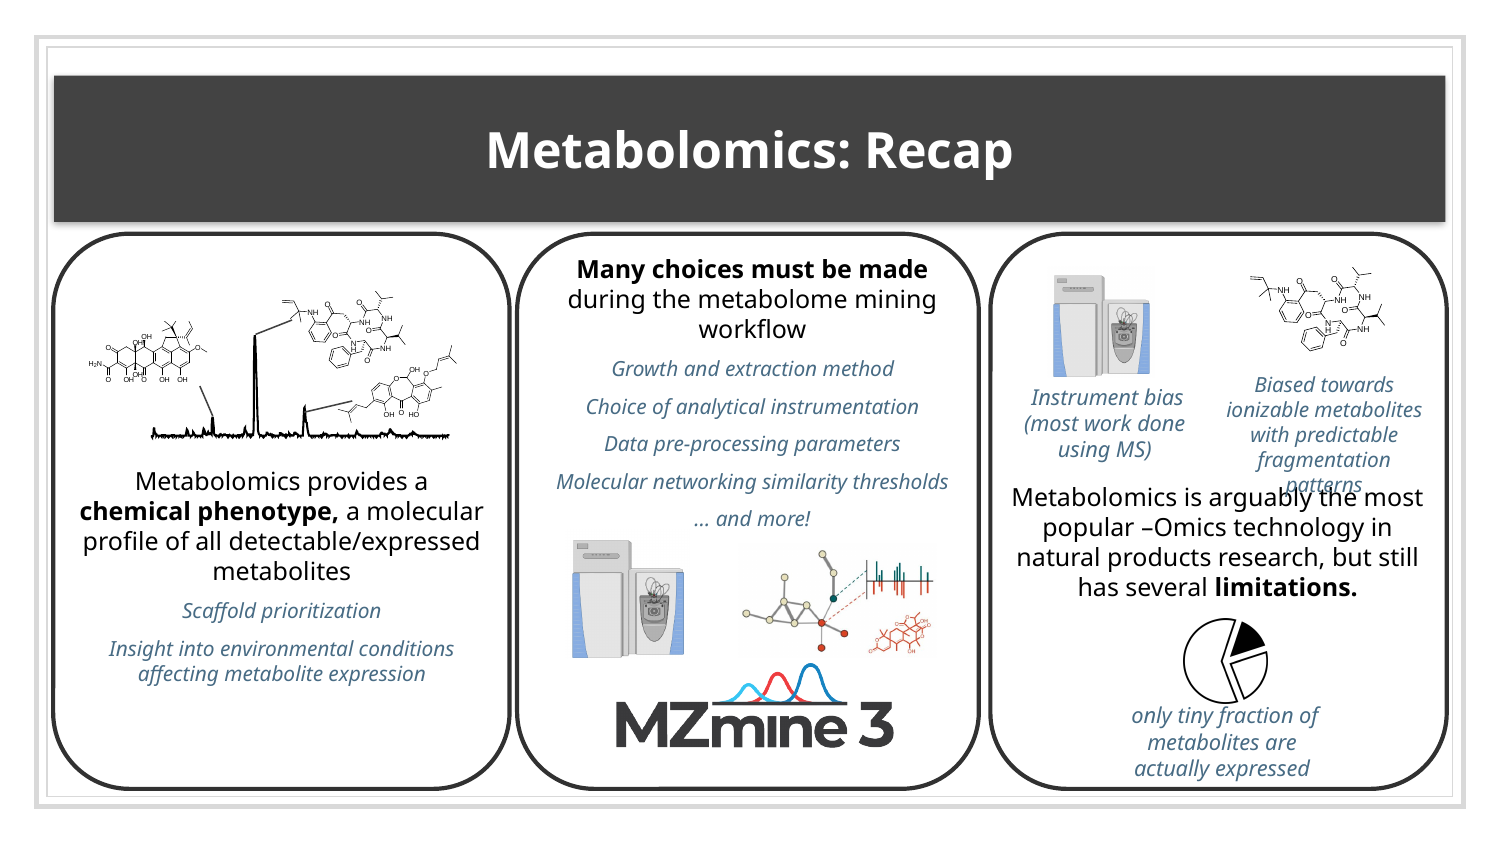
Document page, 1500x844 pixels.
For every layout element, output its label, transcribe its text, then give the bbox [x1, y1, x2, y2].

text_box Instrument bias (most work done using MS) [983, 376, 1226, 470]
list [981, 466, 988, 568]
picture [1248, 266, 1390, 359]
picture [1047, 265, 1155, 378]
text_box Biased towards ionizable metabolites with predictable fragmentation patterns [1201, 363, 1447, 504]
picture [281, 291, 461, 428]
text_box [303, 400, 353, 413]
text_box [199, 385, 213, 417]
text_box [51, 231, 512, 791]
text_box [548, 231, 948, 246]
text_box [988, 231, 1449, 791]
picture [738, 543, 937, 658]
picture [1183, 618, 1269, 704]
text_box Many choices must be made during the metabolome mining workflow Growth and extraction method Choice of analytical instrumentation Data pre-processing parameters Molecular networking similarity thresholds … and more! [516, 246, 973, 666]
picture [616, 663, 894, 748]
title Metabolomics: Recap [71, 86, 1429, 212]
text_box [151, 343, 339, 437]
text_box [514, 276, 981, 791]
text_box only tiny fraction of metabolites are actually expressed [1101, 694, 1343, 788]
text_box Metabolomics provides a chemical phenotype, a molecular profile of all detectable/expressed metabolites Scaffold prioritization Insight into environmental conditions affecting metabolite expression [45, 458, 502, 736]
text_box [255, 319, 293, 335]
picture [87, 320, 212, 390]
picture [565, 529, 690, 660]
